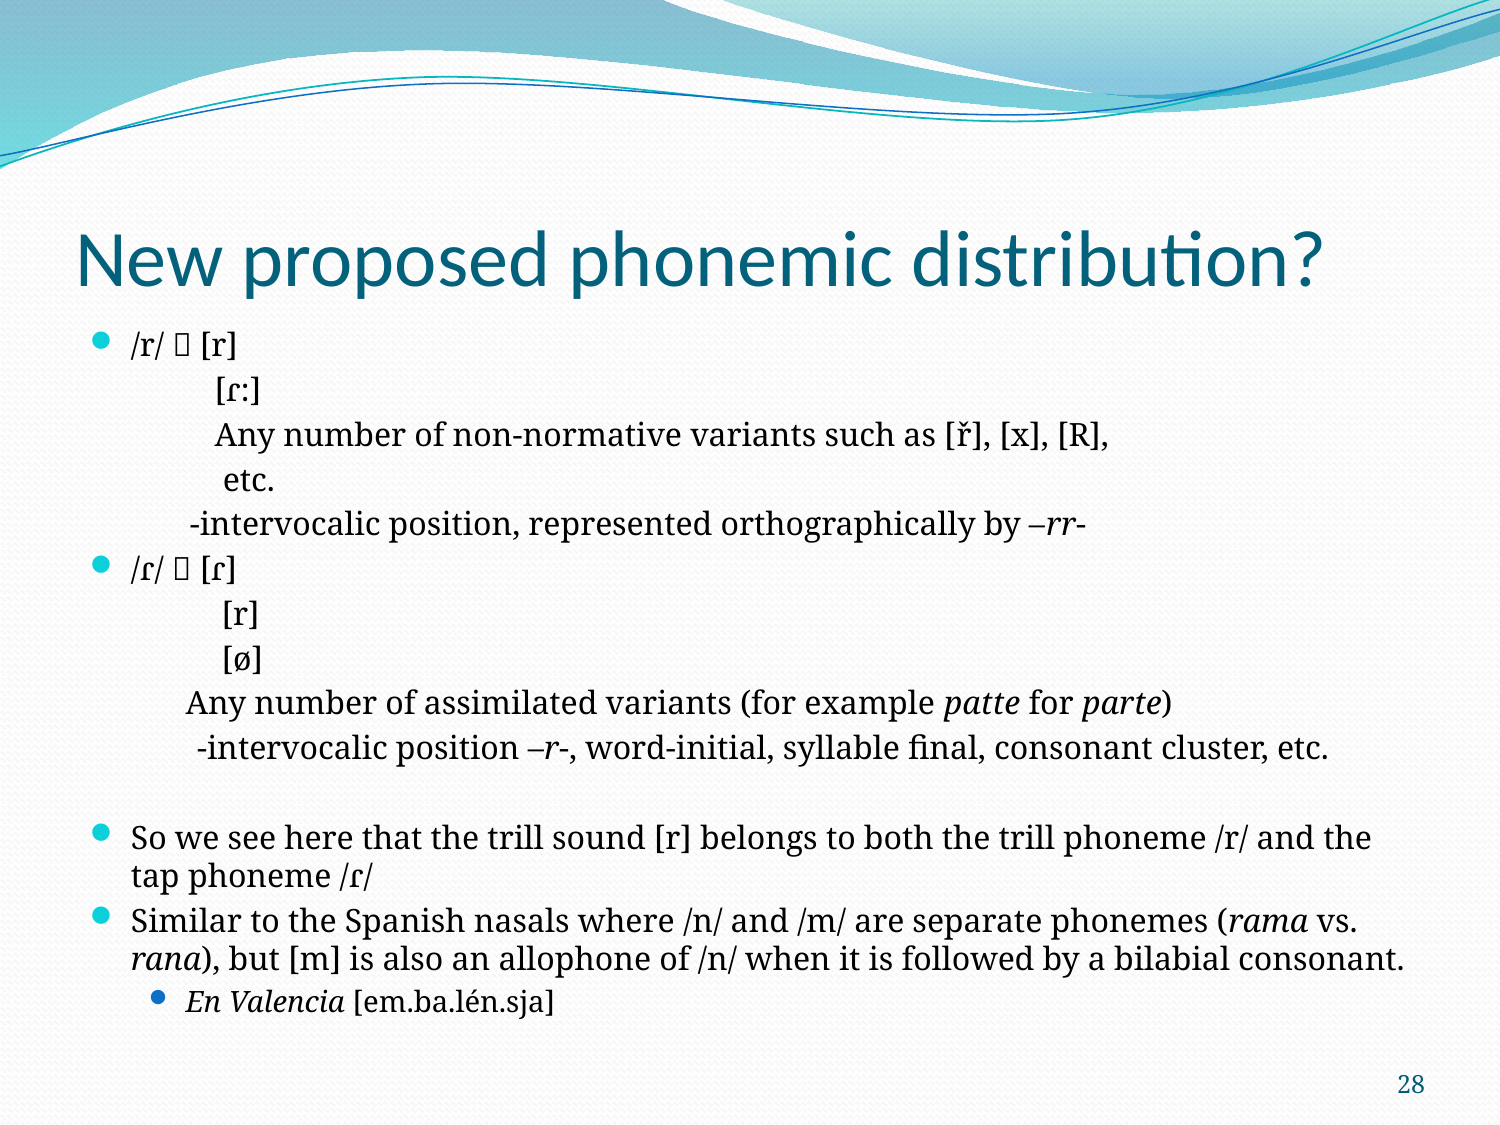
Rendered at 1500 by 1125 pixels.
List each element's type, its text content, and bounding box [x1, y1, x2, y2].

list /r/  [r] [ɾ:] Any number of non-normative variants such as [ř], [x], [R], etc. -intervocalic position, represented orthographically by –rr- /ɾ/  [ɾ] [r] [ø] Any number of assimilated variants (for example patte for parte) -intervocalic position –r-, word-initial, syllable final, consonant cluster, etc. So we see here that the trill sound [r] belongs to both the trill phoneme /r/ and the tap phoneme /ɾ/ Similar to the Spanish nasals where /n/ and /m/ are separate phonemes (rama vs. rana), but [m] is also an allophone of /n/ when it is followed by a bilabial consonant. En Valencia [em.ba.lén.sja] [75, 317, 1425, 1038]
title New proposed phonemic distribution? [75, 115, 1425, 303]
slide_number 28 [1299, 1042, 1425, 1103]
